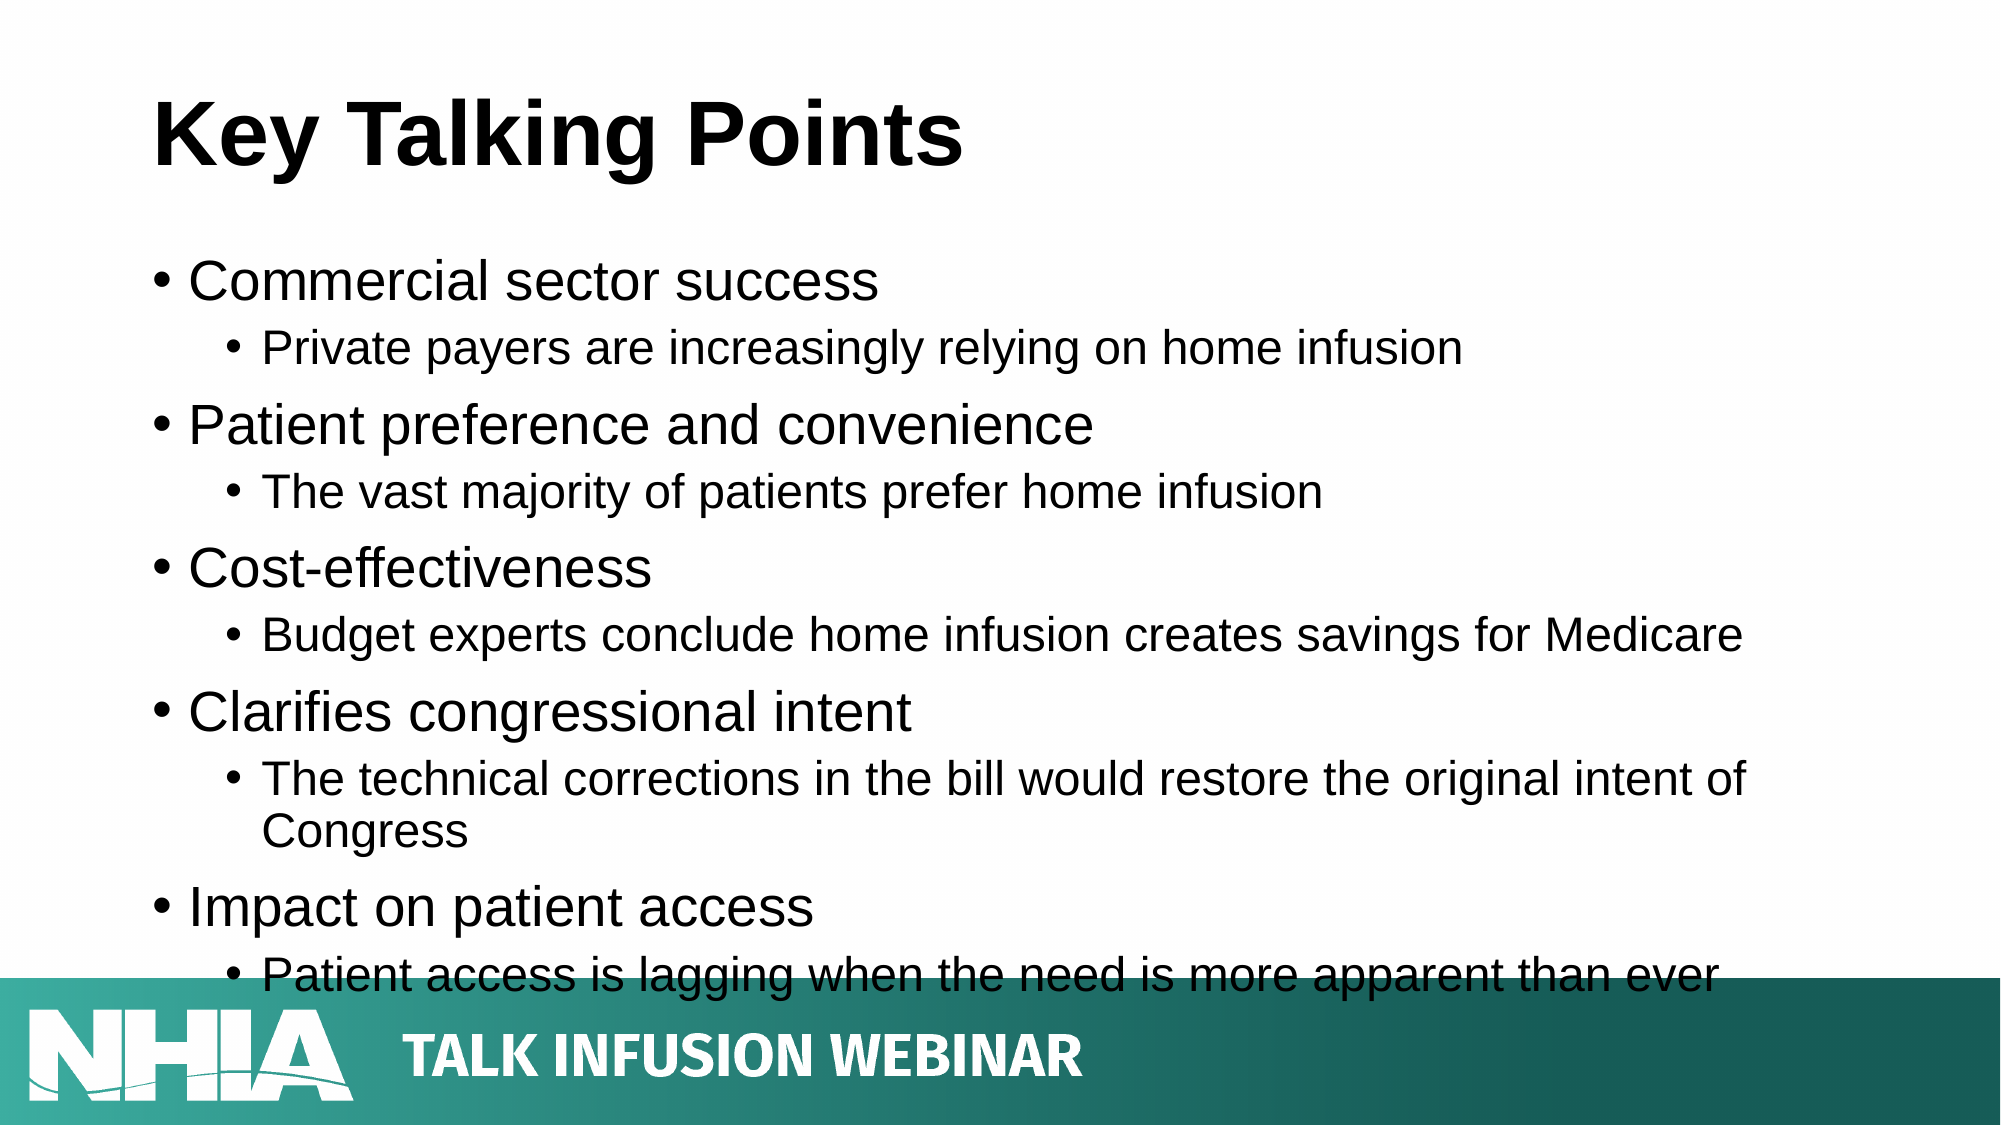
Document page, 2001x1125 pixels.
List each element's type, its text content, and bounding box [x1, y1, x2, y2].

picture [0, 0, 2001, 1125]
list Commercial sector success Private payers are increasingly relying on home infusion Patient preference and convenience The vast majority of patients prefer home infusion Cost-effectiveness Budget experts conclude home infusion creates savings for Medicare Clarifies congressional intent The technical corrections in the bill would restore the original intent of Congress Impact on patient access Patient access is lagging when the need is more apparent than ever [137, 244, 1863, 1013]
title Key Talking Points [137, 26, 1863, 244]
